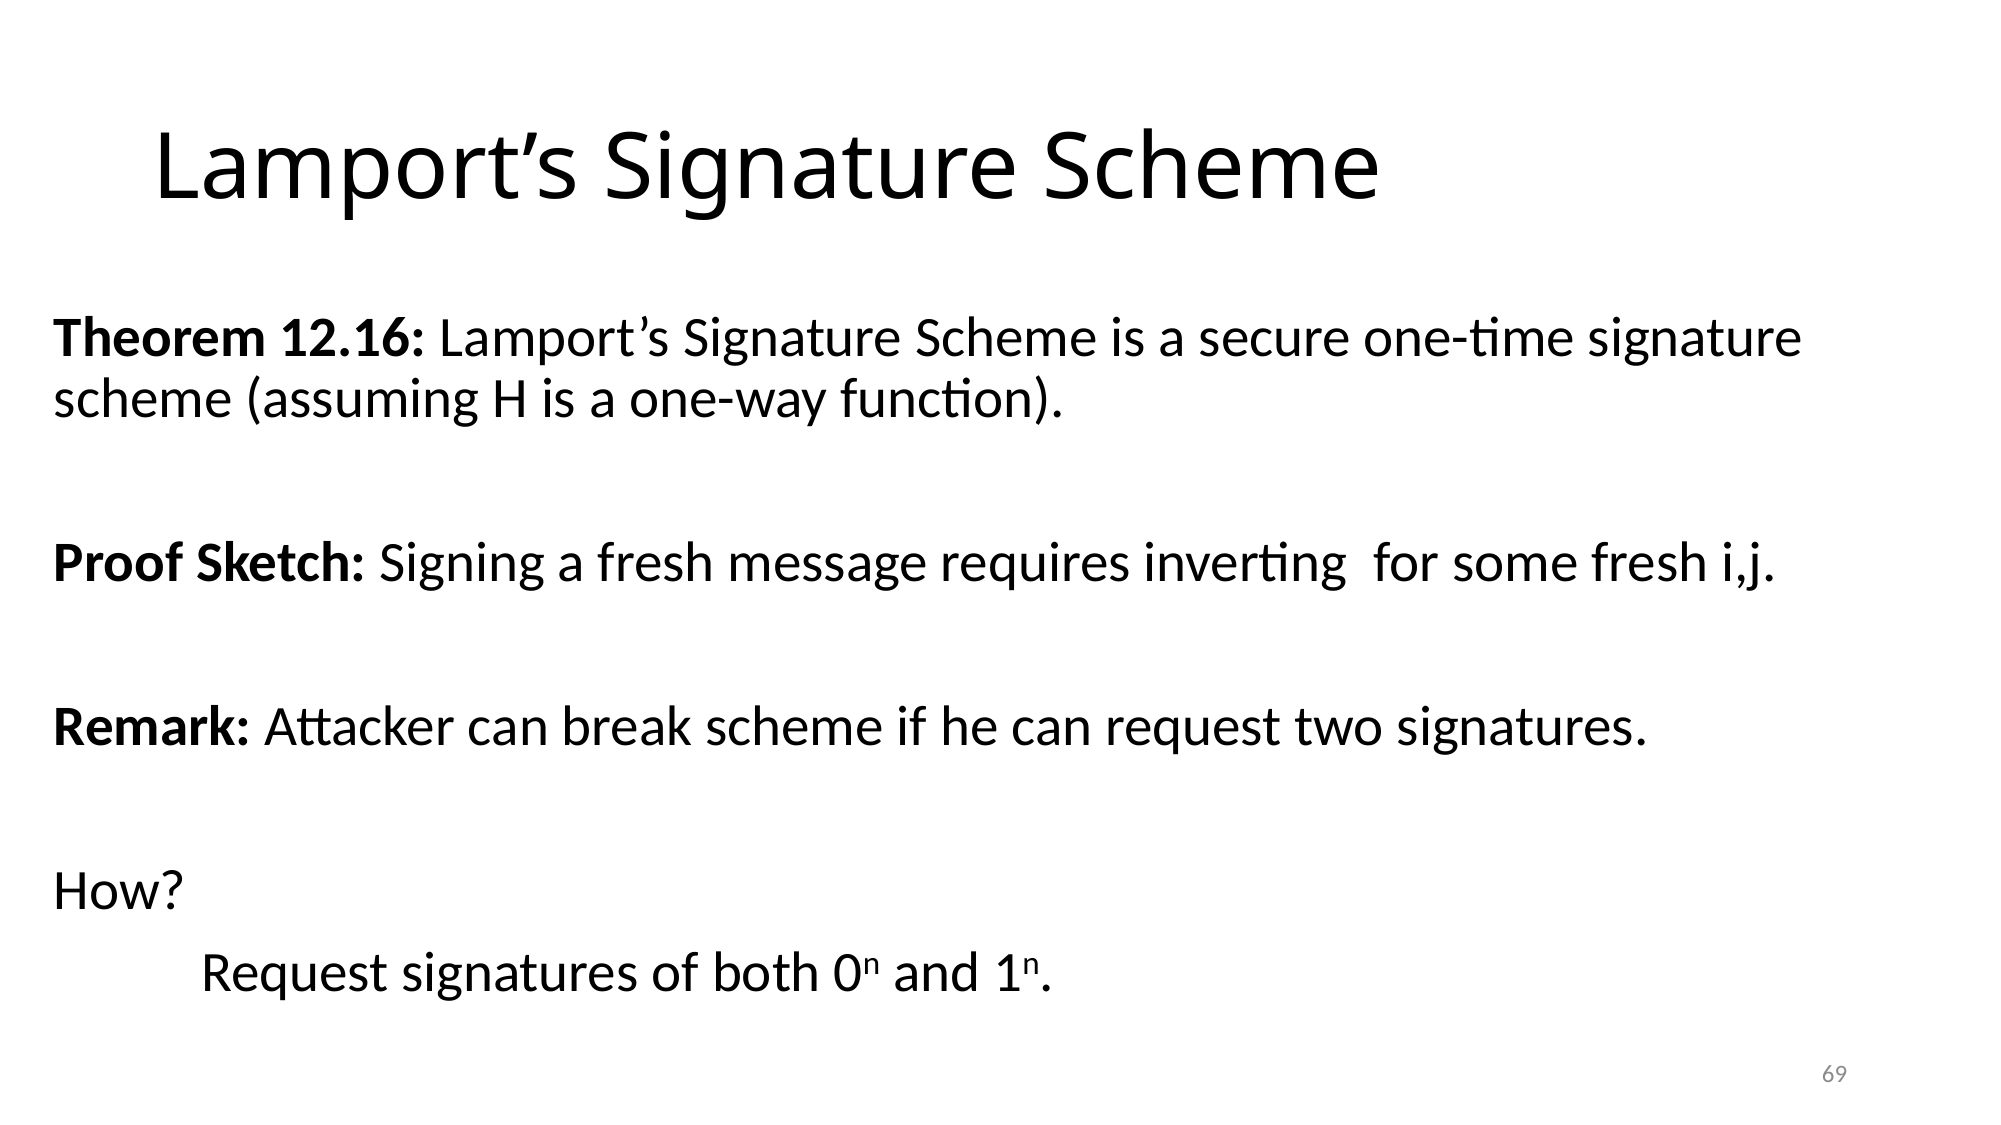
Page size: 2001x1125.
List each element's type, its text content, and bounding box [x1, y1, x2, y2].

title Lamport’s Signature Scheme [137, 59, 1863, 278]
slide_number 69 [1412, 1042, 1863, 1103]
